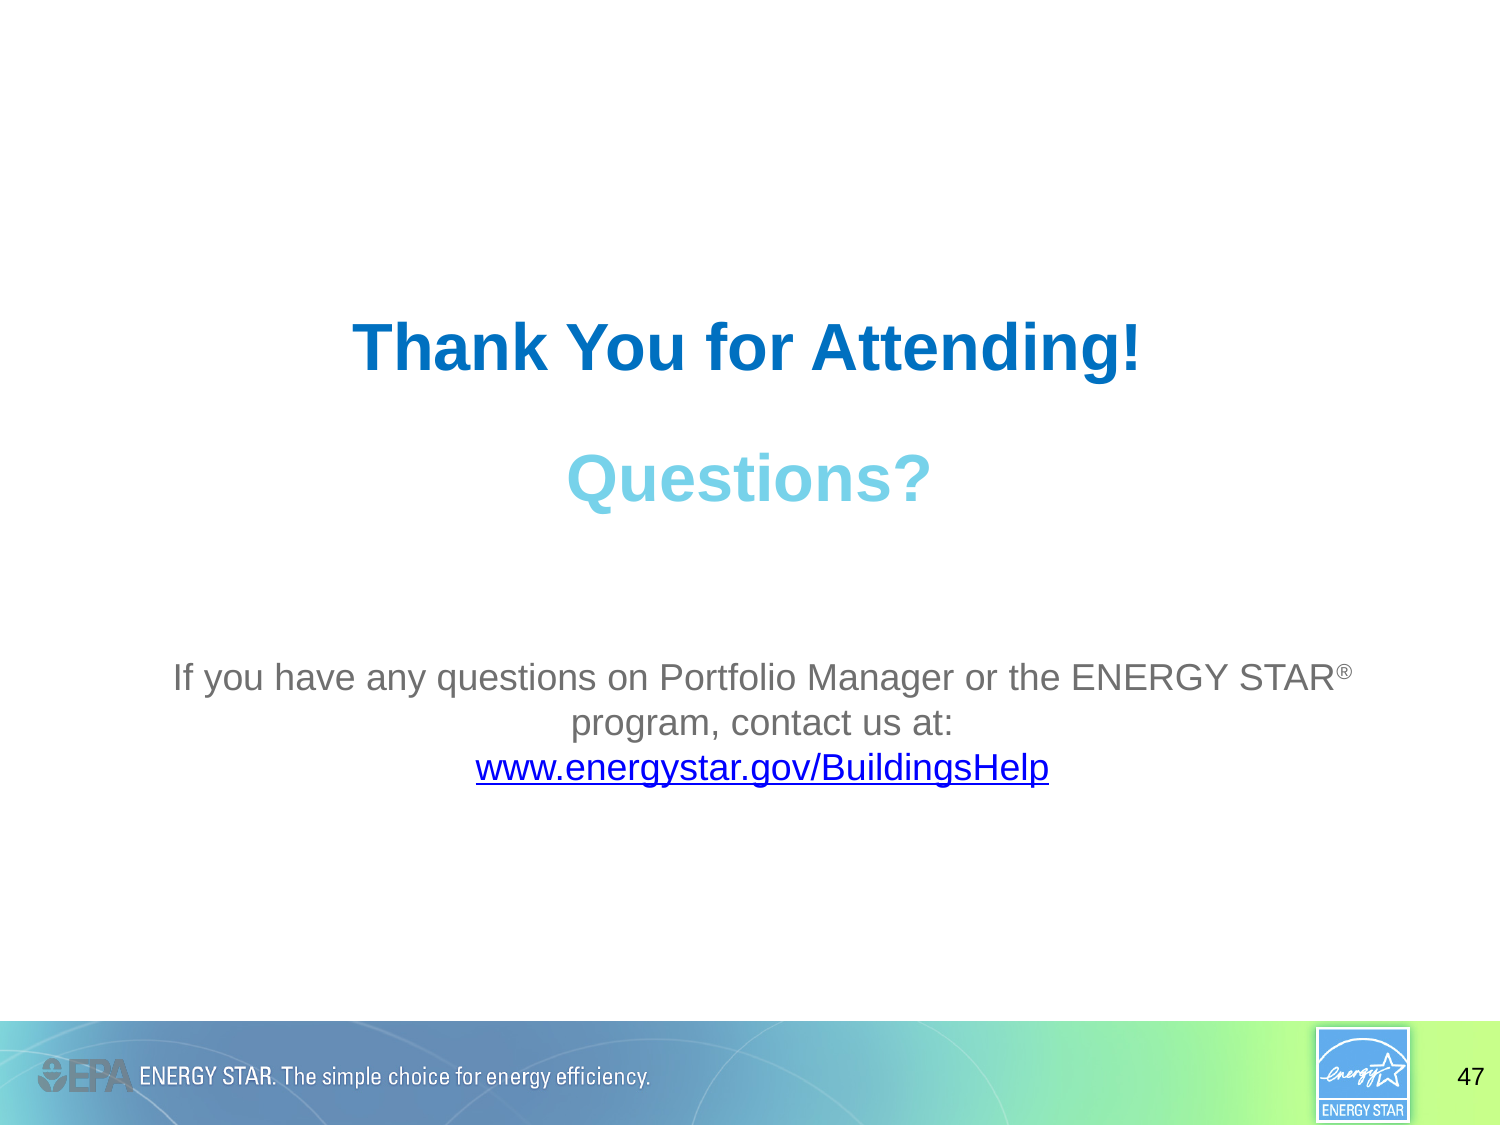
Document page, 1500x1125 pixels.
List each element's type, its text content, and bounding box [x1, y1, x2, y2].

text_box Questions? [112, 399, 1388, 551]
text_box If you have any questions on Portfolio Manager or the ENERGY STAR® program, contact us at: www.energystar.gov/BuildingsHelp [124, 600, 1400, 842]
text_box 47 [1421, 1045, 1500, 1106]
picture [0, 1021, 1500, 1125]
title Thank You for Attending! [337, 299, 1163, 389]
